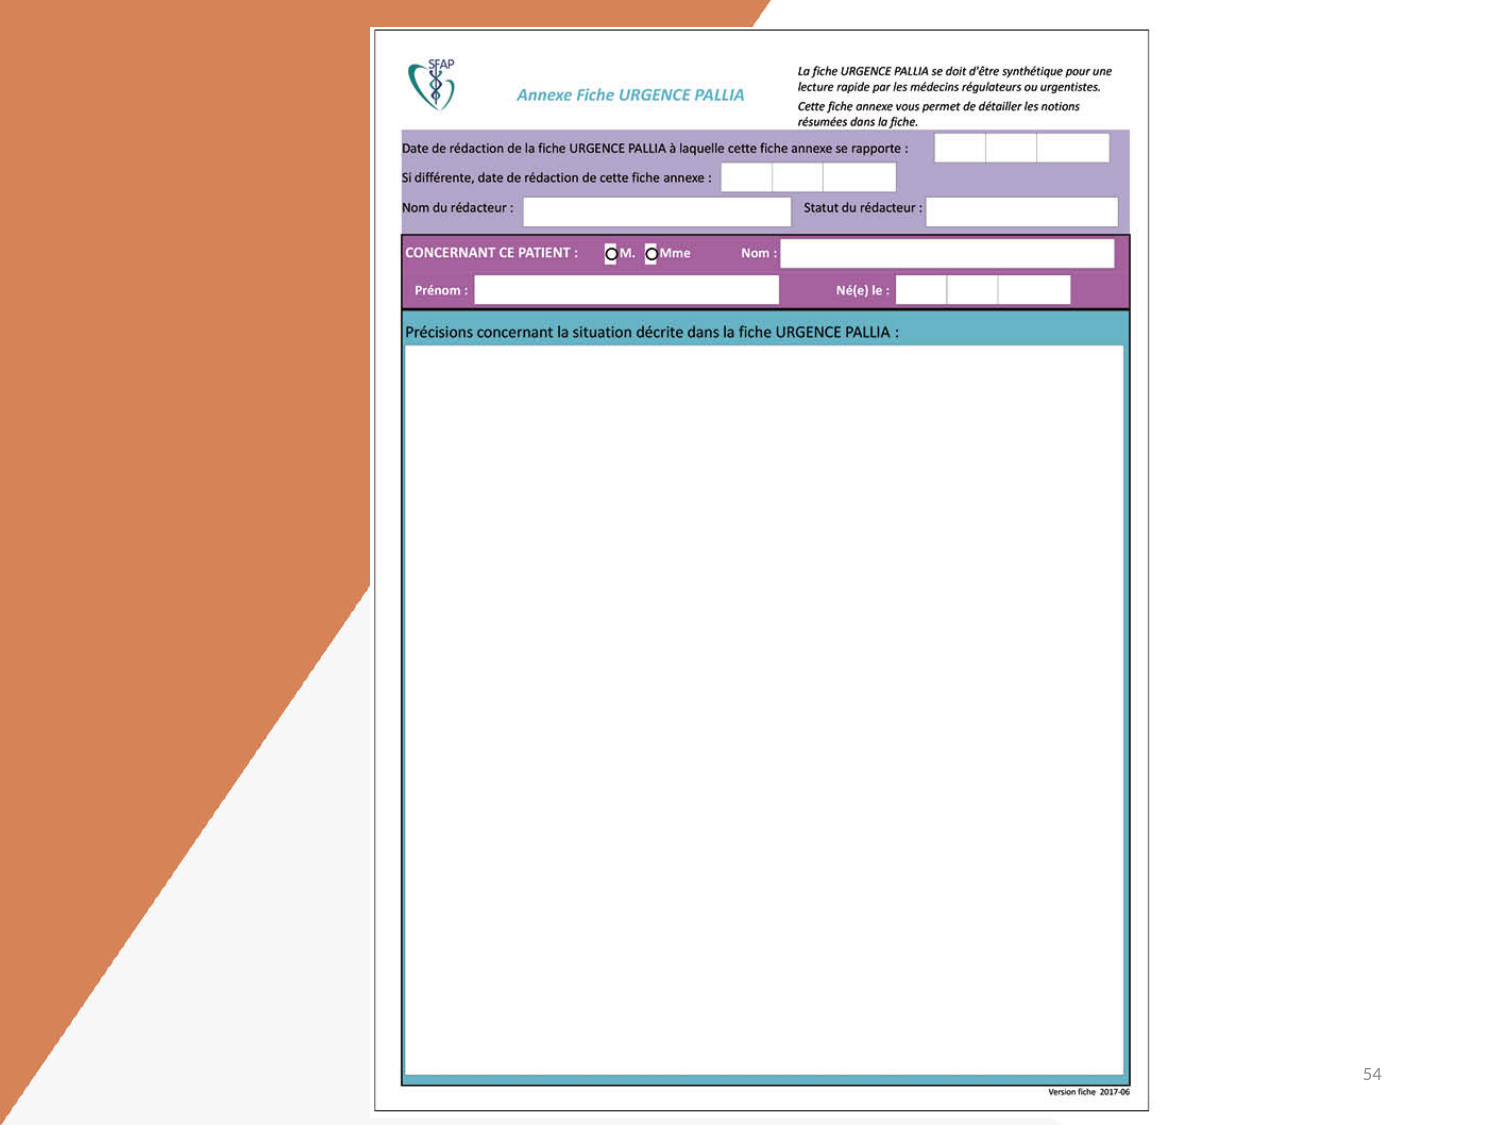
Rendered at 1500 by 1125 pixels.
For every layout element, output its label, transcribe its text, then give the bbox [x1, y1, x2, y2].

slide_number 54 [1156, 1042, 1397, 1103]
picture [0, 0, 1500, 1125]
